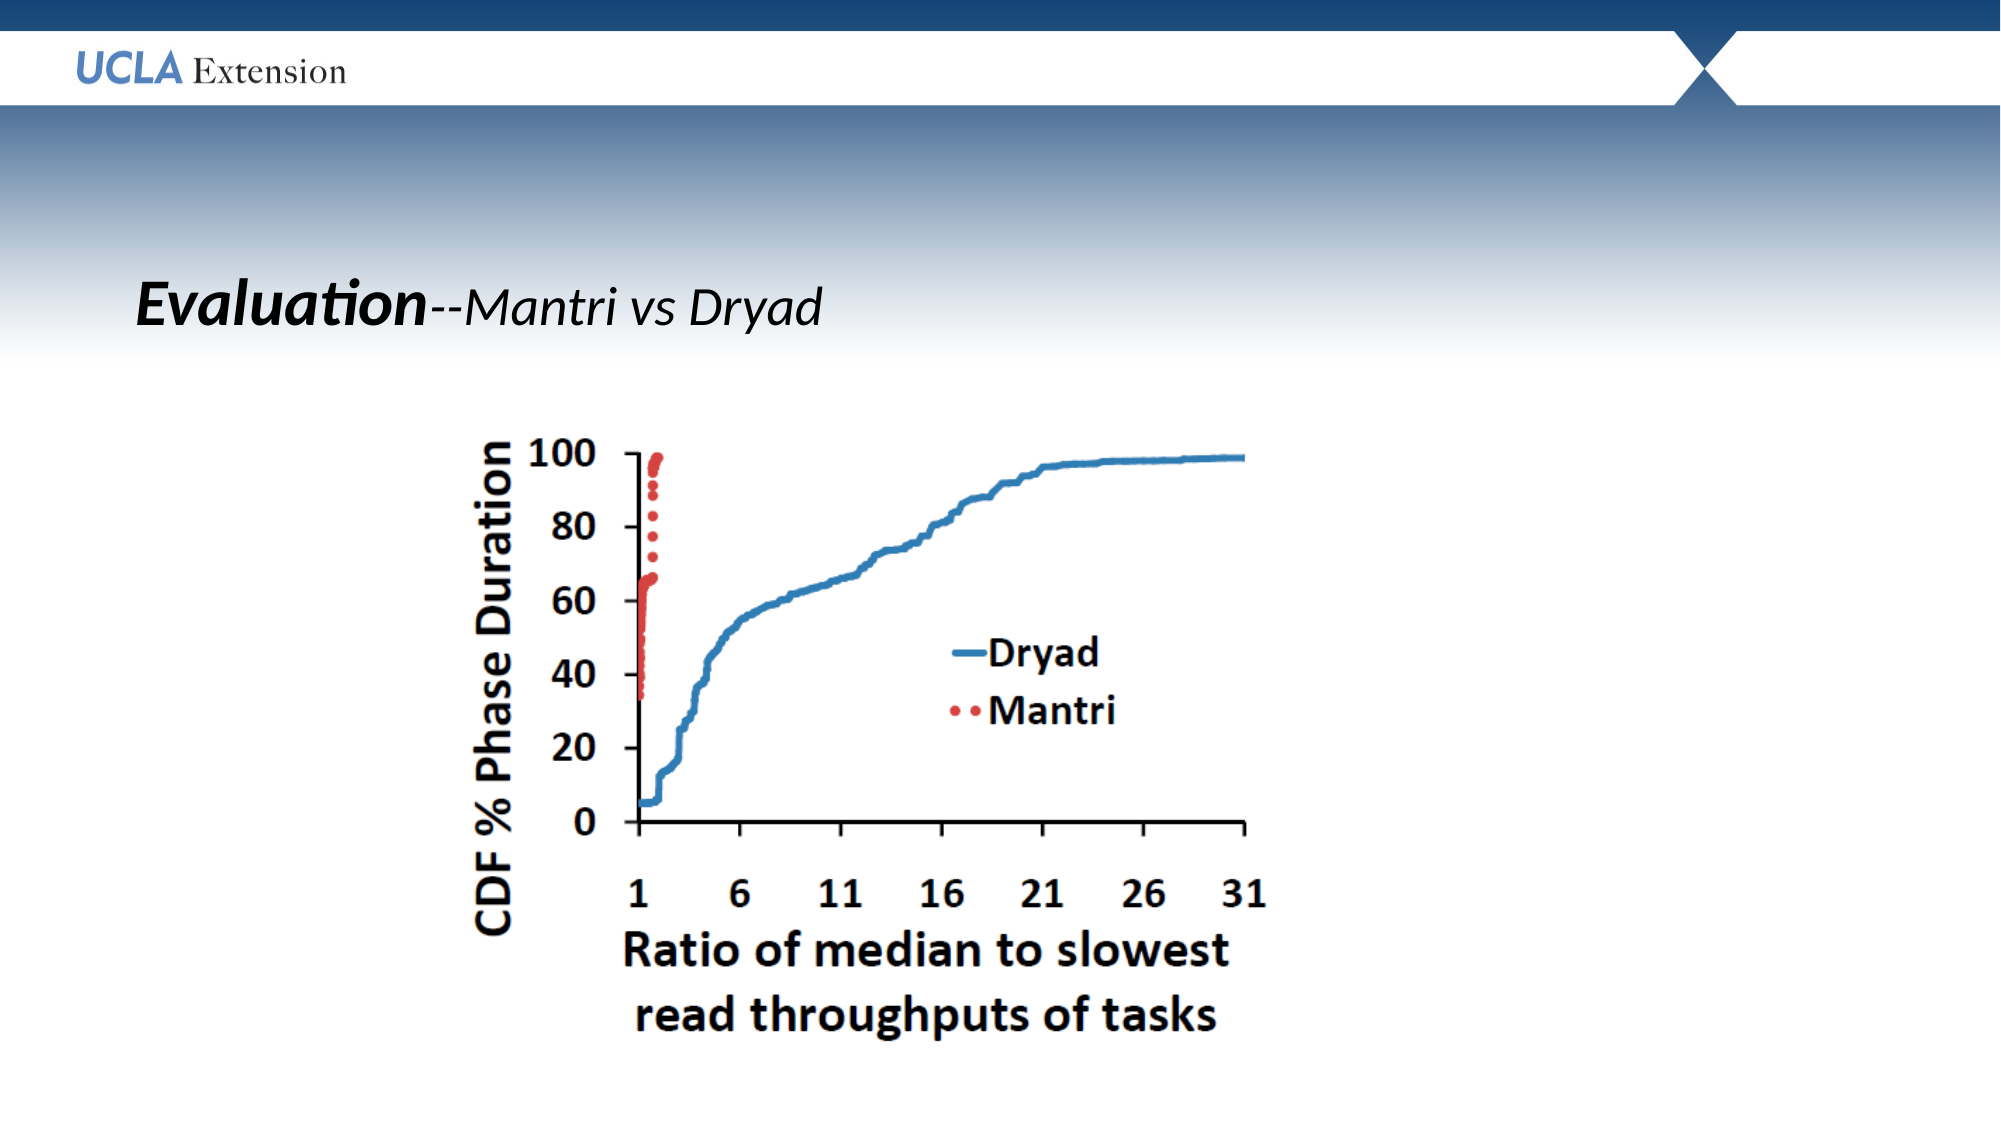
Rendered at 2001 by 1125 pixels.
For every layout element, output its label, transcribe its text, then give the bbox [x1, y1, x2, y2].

picture [378, 385, 1369, 1075]
picture [0, 0, 2001, 367]
text_box Evaluation--Mantri vs Dryad [120, 251, 1635, 347]
